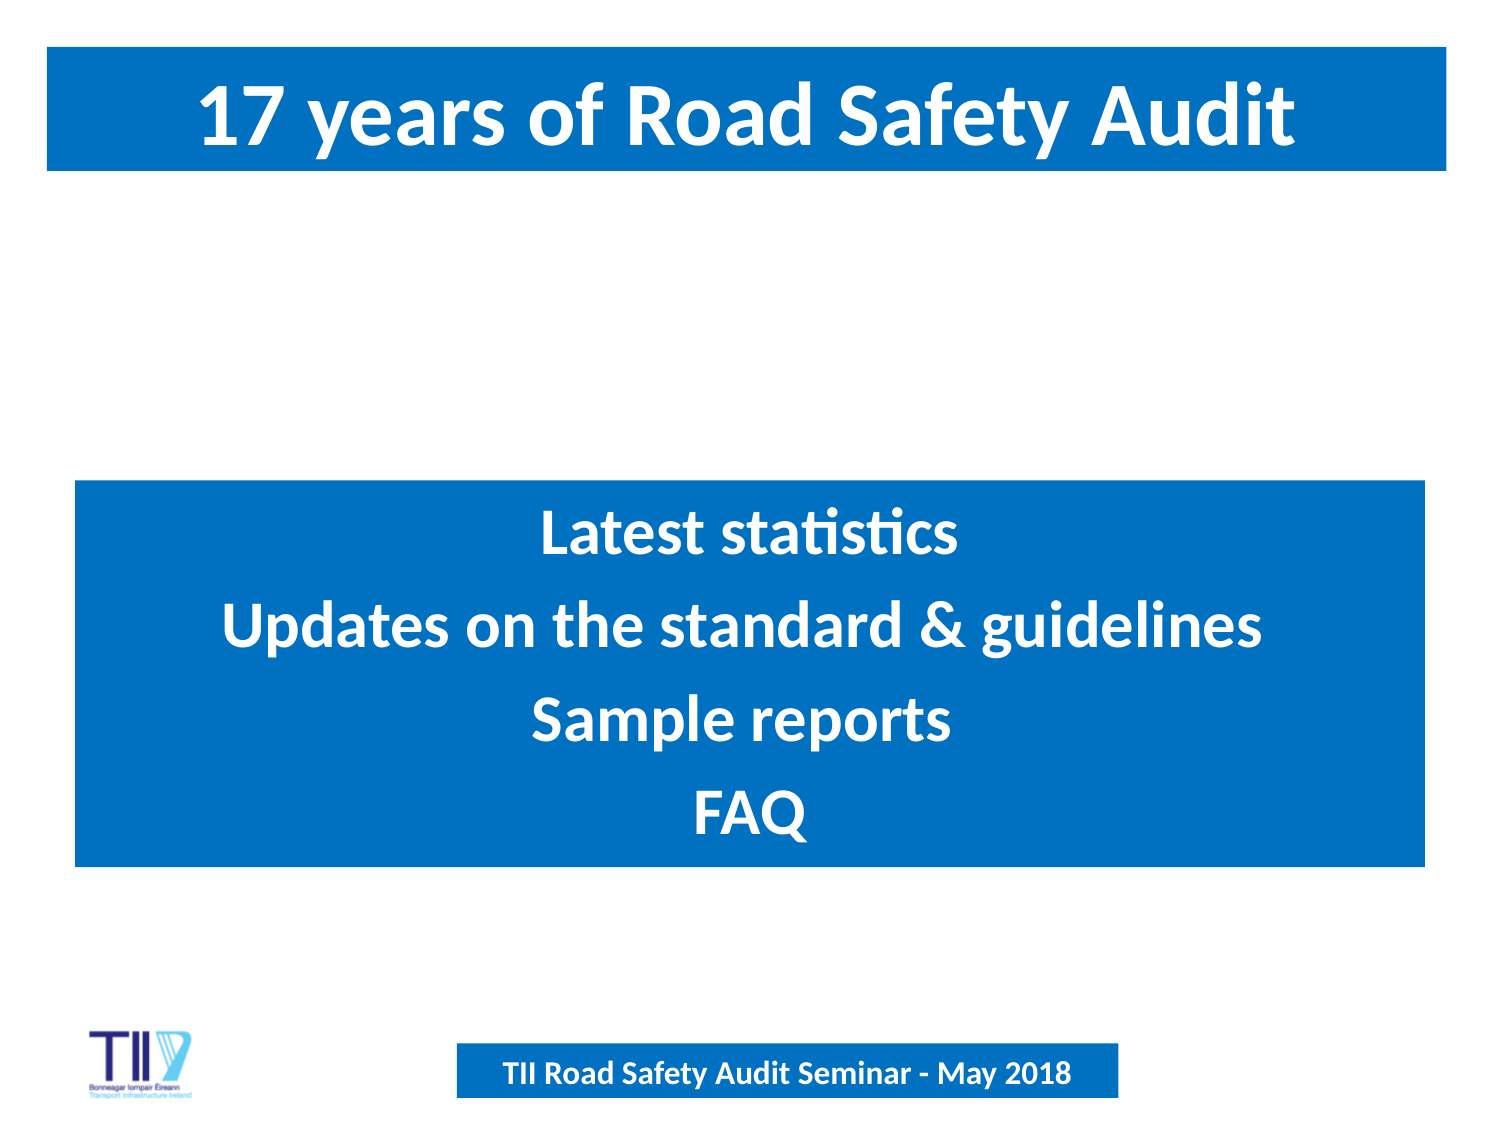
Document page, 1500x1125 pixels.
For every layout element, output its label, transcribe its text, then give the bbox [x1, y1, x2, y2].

title 17 years of Road Safety Audit [46, 46, 1447, 171]
picture [82, 1027, 199, 1099]
list Latest statistics Updates on the standard & guidelines Sample reports FAQ [75, 480, 1425, 868]
